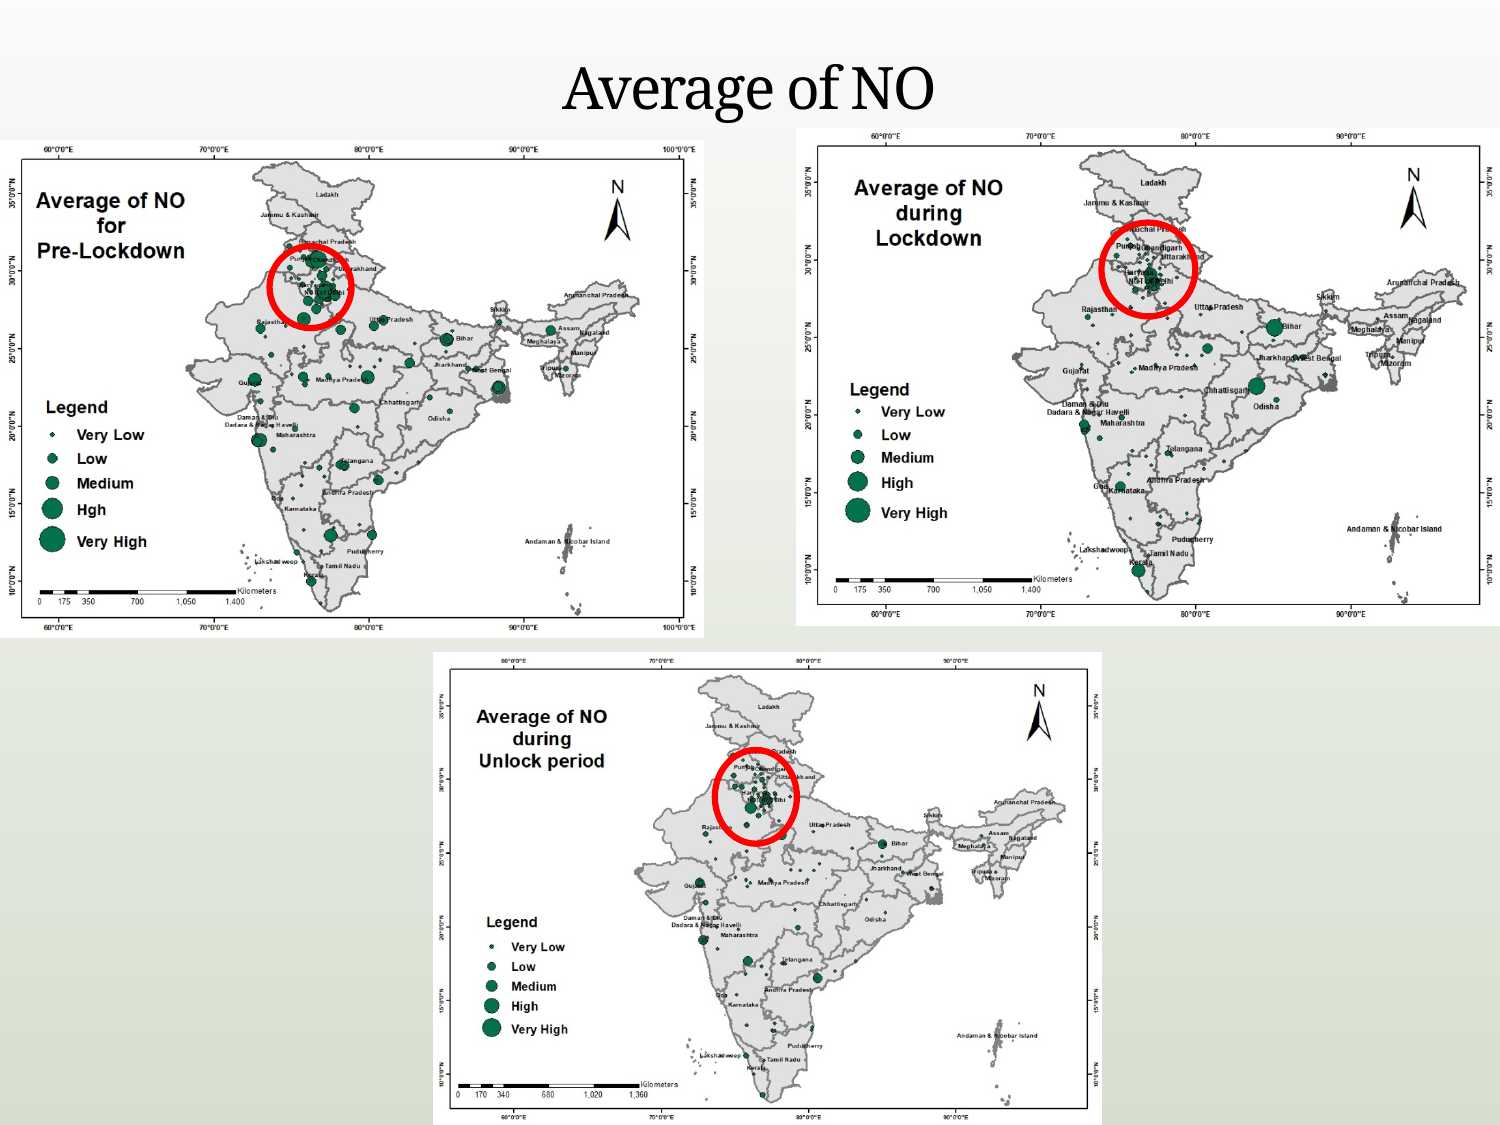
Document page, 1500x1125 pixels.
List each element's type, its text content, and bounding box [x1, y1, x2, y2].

picture [0, 140, 704, 638]
picture [796, 128, 1500, 626]
picture [433, 652, 1102, 1125]
title Average of NO [74, 43, 1425, 129]
